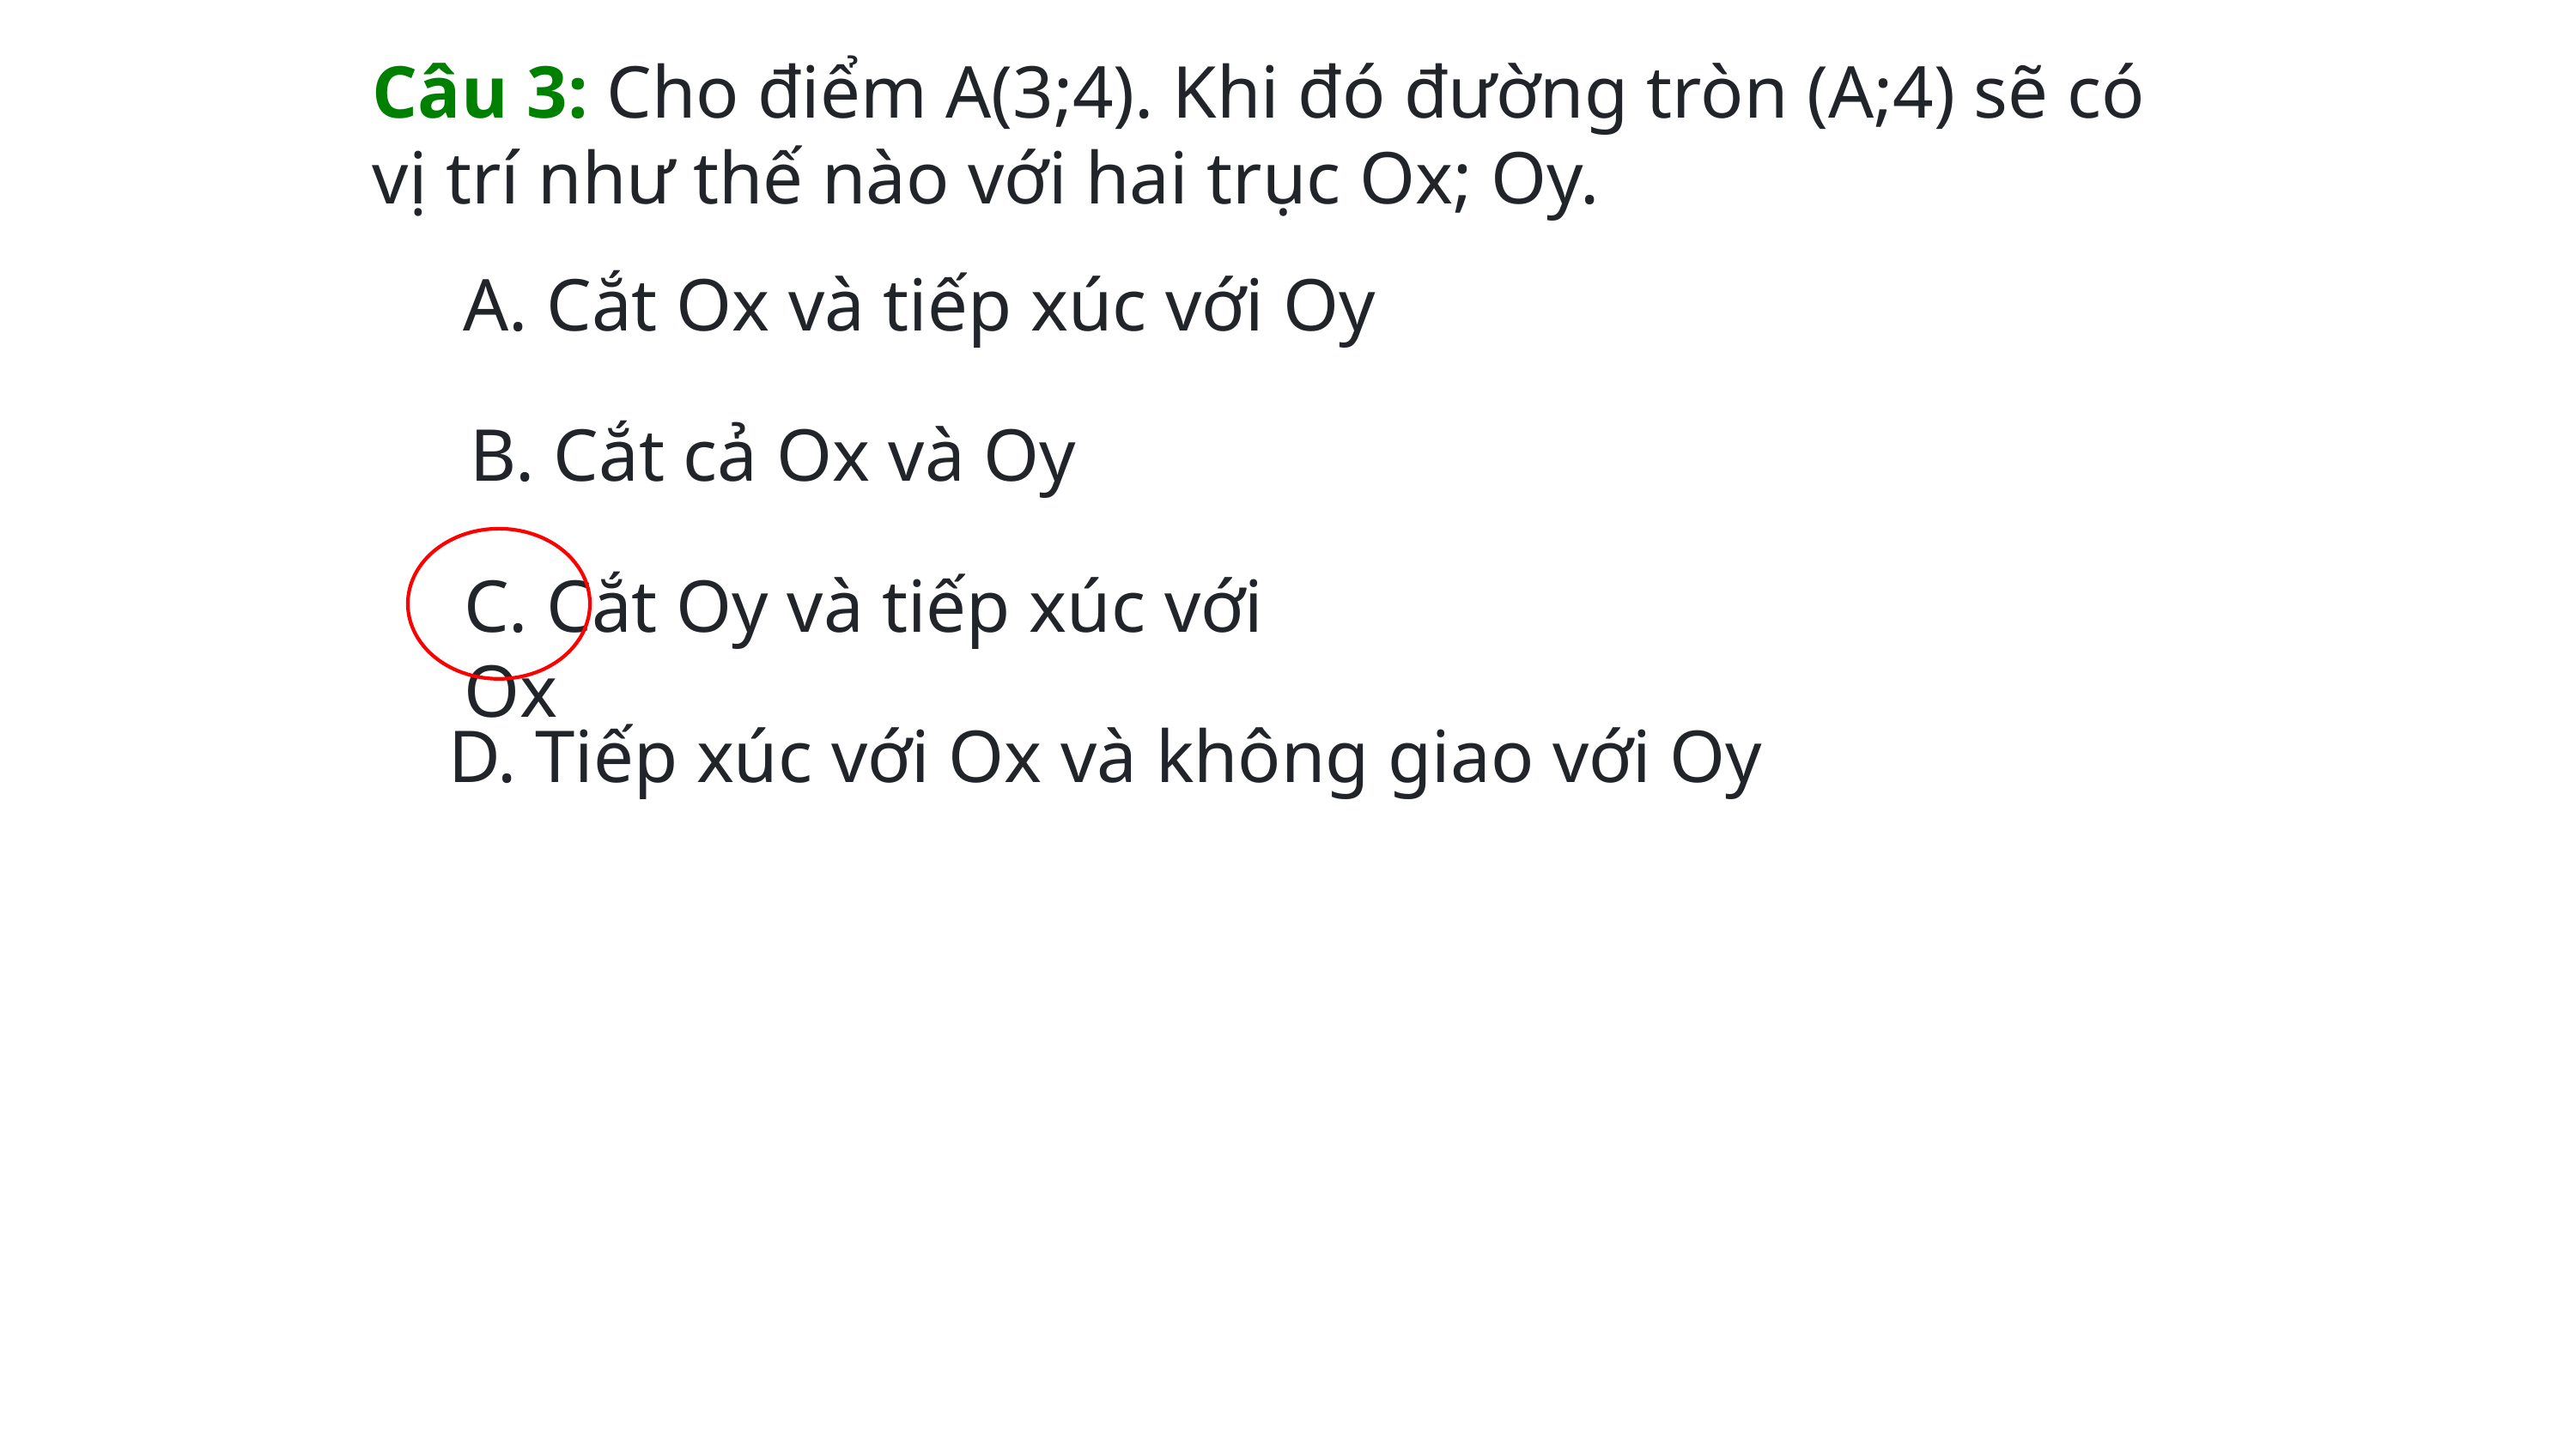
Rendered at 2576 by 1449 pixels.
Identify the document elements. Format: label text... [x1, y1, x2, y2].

text_box [405, 526, 592, 681]
text_box A. Cắt Ox và tiếp xúc với Oy [450, 252, 1388, 352]
text_box D. Tiếp xúc với Ox và không giao với Oy [435, 704, 1776, 803]
text_box C. Cắt Oy và tiếp xúc với Ox [451, 554, 1388, 704]
text_box Câu 3: Cho điểm A(3;4). Khi đó đường tròn (A;4) sẽ có vị trí như thế nào với hai trục Ox; Oy. [360, 39, 2202, 225]
text_box B. Cắt cả Ox và Oy [457, 403, 1090, 502]
